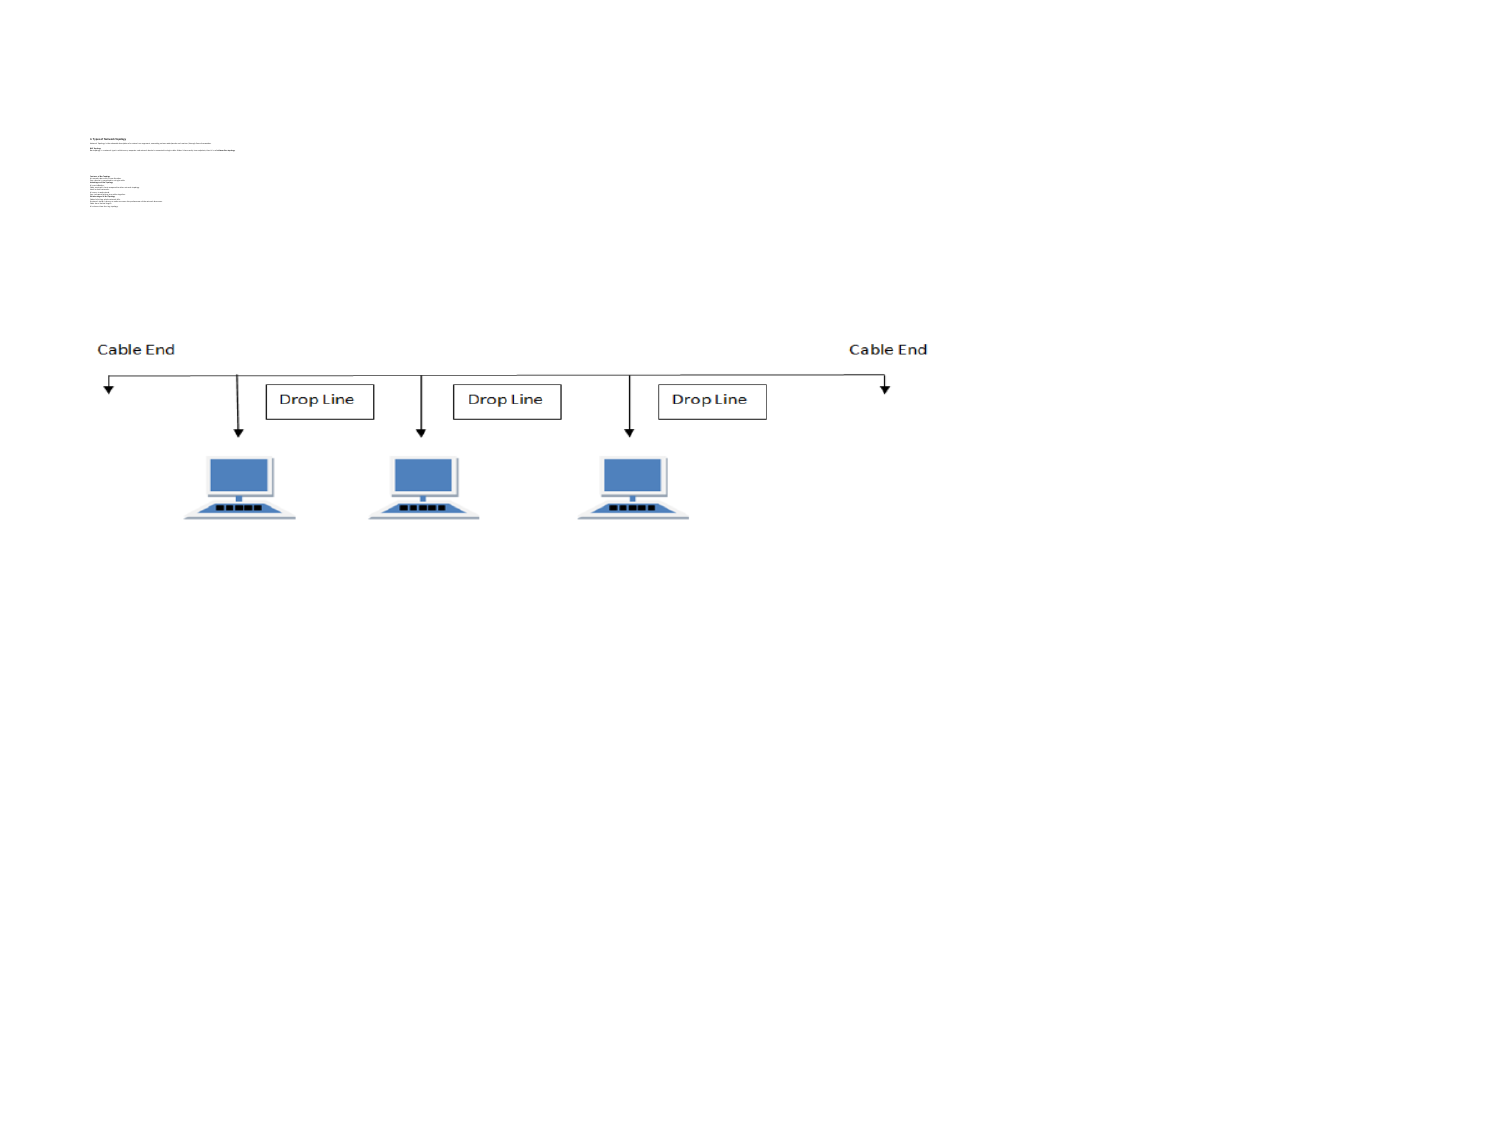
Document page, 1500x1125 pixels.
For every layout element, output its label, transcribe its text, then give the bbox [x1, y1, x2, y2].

picture [81, 327, 938, 540]
title 4. Types of Network Topology Network Topology is the schematic description of a network arrangement, connecting various nodes(sender and receiver) through lines of connection. BUS Topology Bus topology is a network type in which every computer and network device is connected to single cable. When it has exactly two endpoints, then it is called Linear Bus topology. Features of Bus Topology It transmits data only in one direction. Every device is connected to a single cable Advantages of Bus Topology It is cost effective. Cable required is least compared to other network topology. Used in small networks. It is easy to understand. Easy to expand joining two cables together. Disadvantages of Bus Topology Cables fails then whole network fails. If network traffic is heavy or nodes are more the performance of the network decreases. Cable has a limited length. It is slower than the ring topology. [75, 45, 1425, 233]
